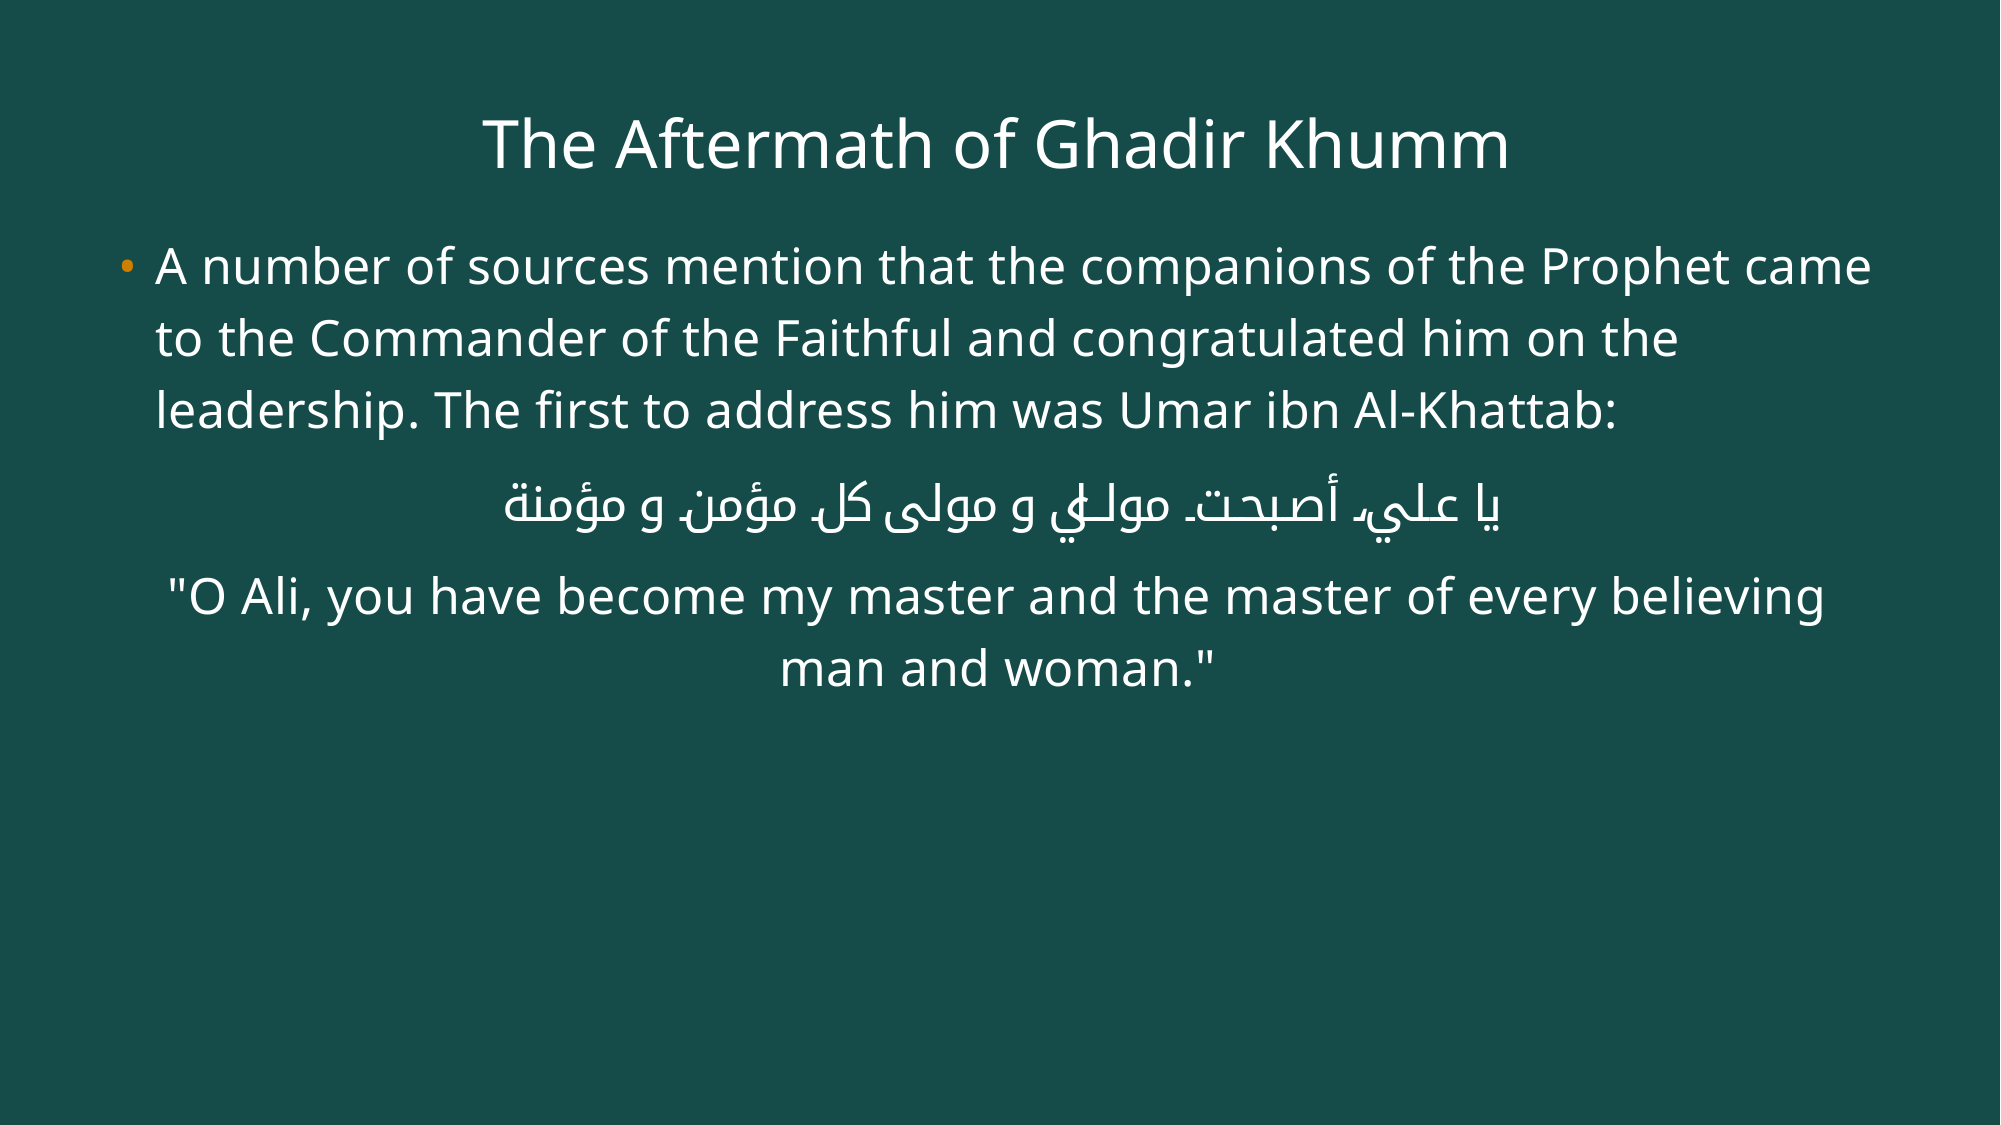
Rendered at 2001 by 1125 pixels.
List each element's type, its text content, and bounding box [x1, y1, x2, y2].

title The Aftermath of Ghadir Khumm [118, 101, 1878, 222]
list A number of sources mention that the companions of the Prophet came to the Commander of the Faithful and congratulated him on the leadership. The first to address him was Umar ibn Al-Khattab: يا علي، أصبحت مولاي و مولى كل مؤمن و مؤمنة "O Ali, you have become my master and the master of every believing man and woman." [118, 222, 1878, 947]
